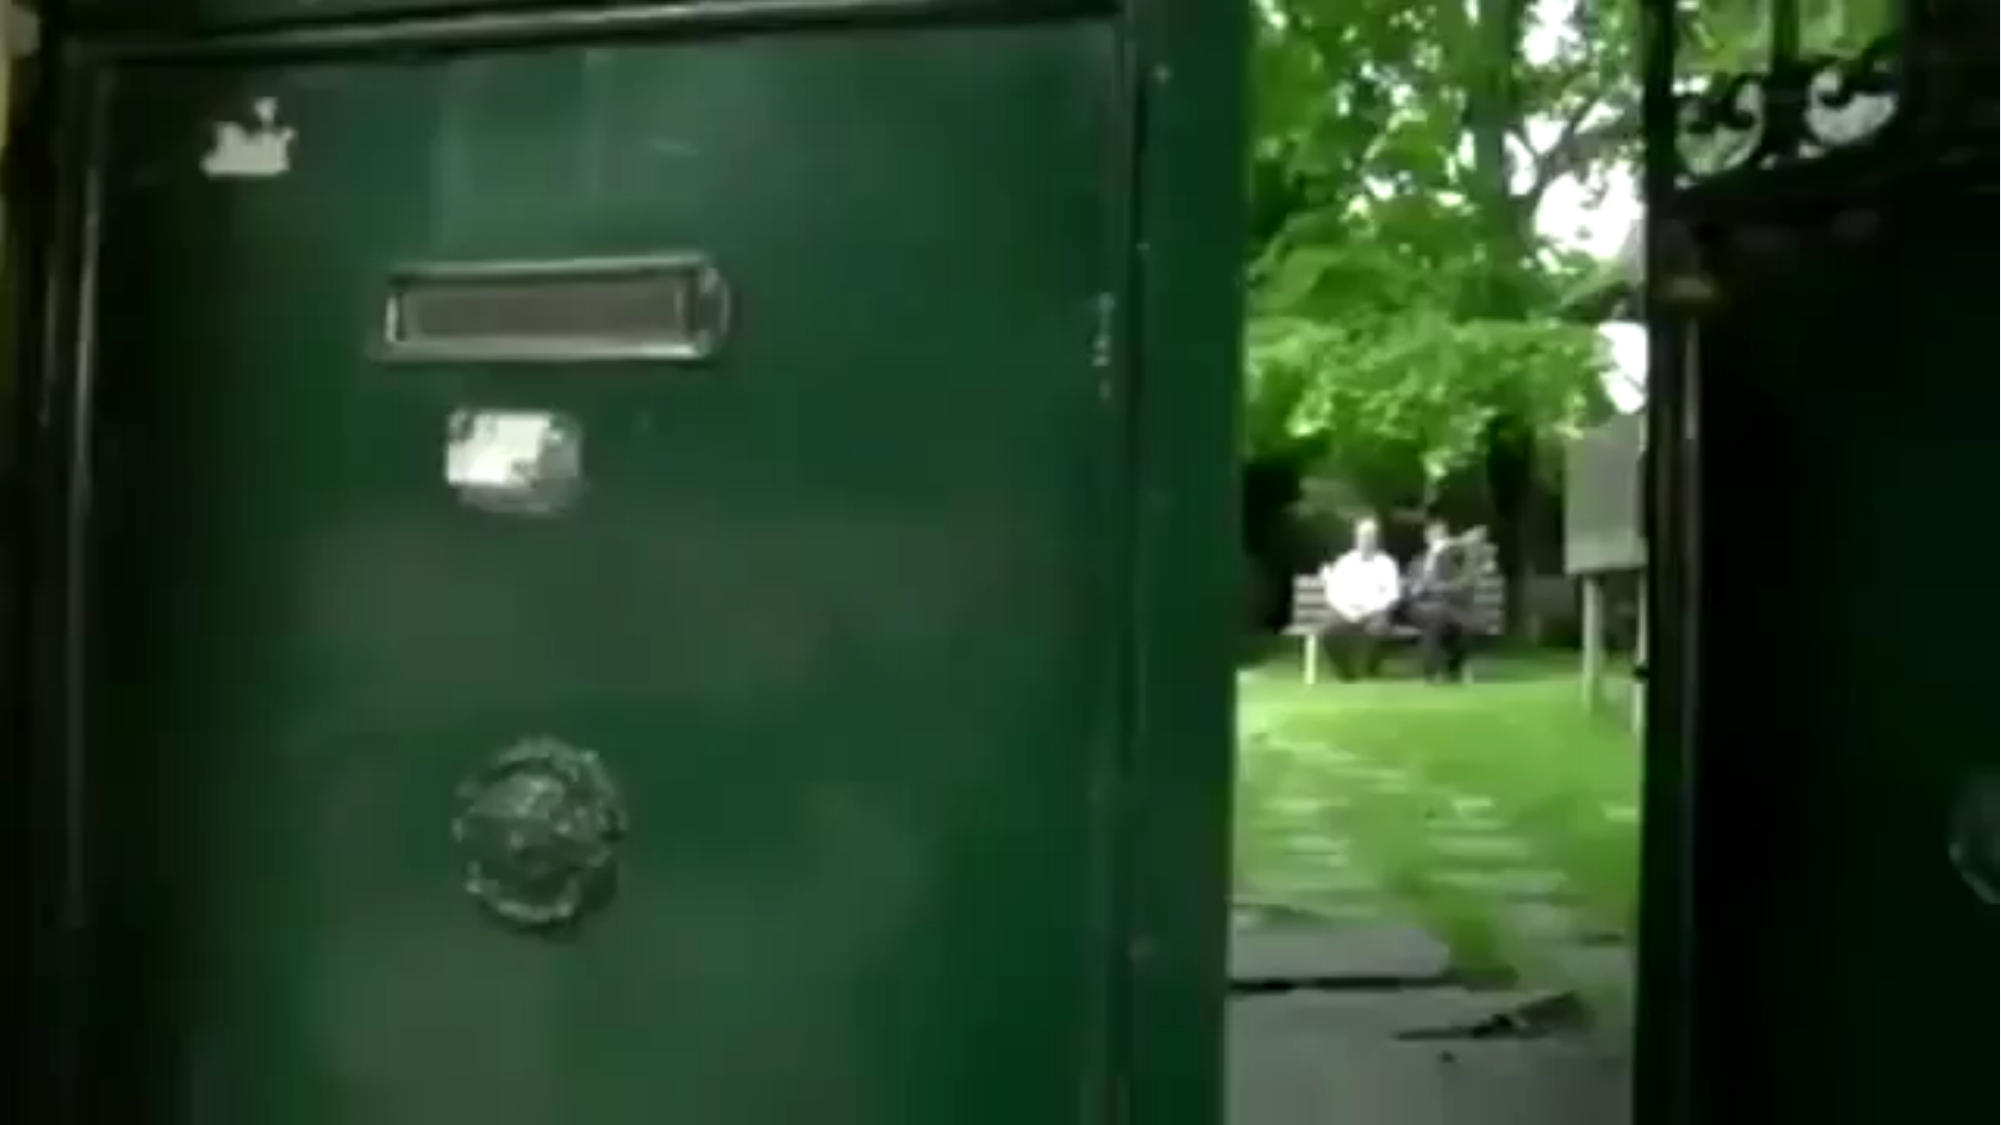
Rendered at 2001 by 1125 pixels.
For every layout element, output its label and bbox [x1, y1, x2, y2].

list [0, 0, 2000, 1125]
